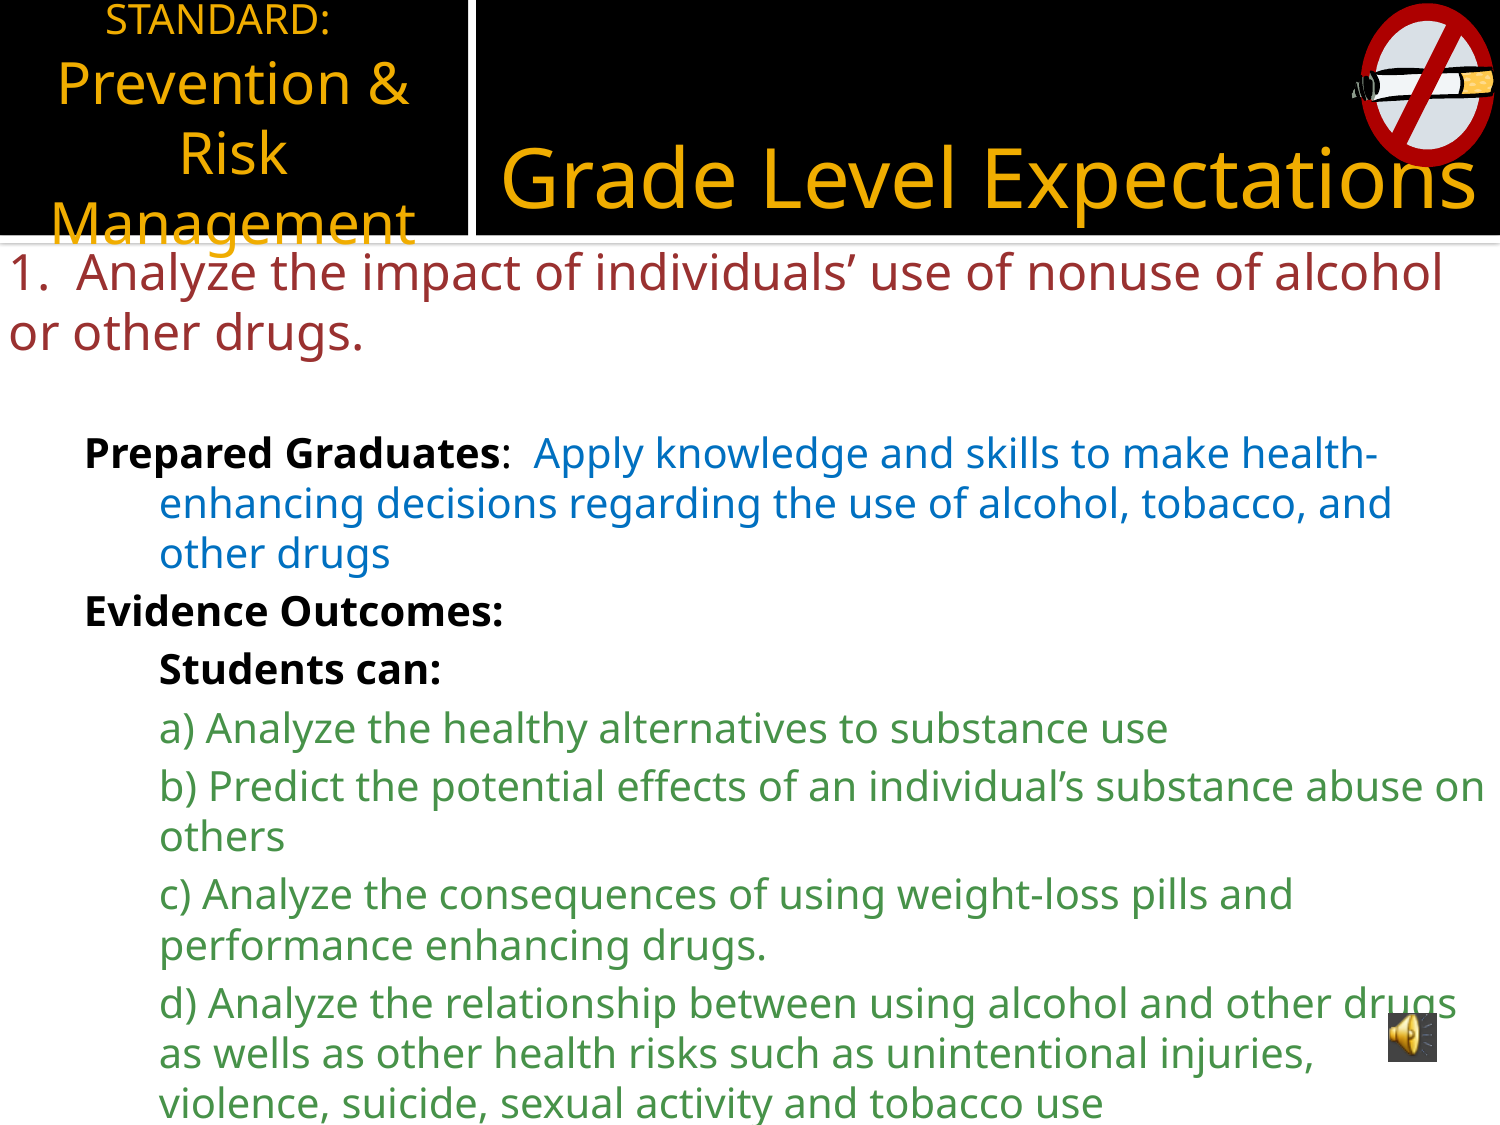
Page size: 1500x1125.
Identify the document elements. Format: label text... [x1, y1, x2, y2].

picture [1349, 0, 1500, 171]
text_box STANDARD: Prevention & Risk Management [0, 0, 463, 224]
picture [1387, 1012, 1438, 1063]
text_box 1. Analyze the impact of individuals’ use of nonuse of alcohol or other drugs. Prepared Graduates: Apply knowledge and skills to make health-enhancing decisions regarding the use of alcohol, tobacco, and other drugs Evidence Outcomes: Students can: a) Analyze the healthy alternatives to substance use b) Predict the potential effects of an individual’s substance abuse on others c) Analyze the consequences of using weight-loss pills and performance enhancing drugs. d) Analyze the relationship between using alcohol and other drugs as wells as other health risks such as unintentional injuries, violence, suicide, sexual activity and tobacco use e) Describe the harmful effects of binge drinking f) Summarize the relationship between intravenous drugs use and the transmission of blood-borne diseases such as HIV and hepatitis. [0, 224, 1500, 1125]
title Grade Level Expectations [474, 0, 1500, 224]
